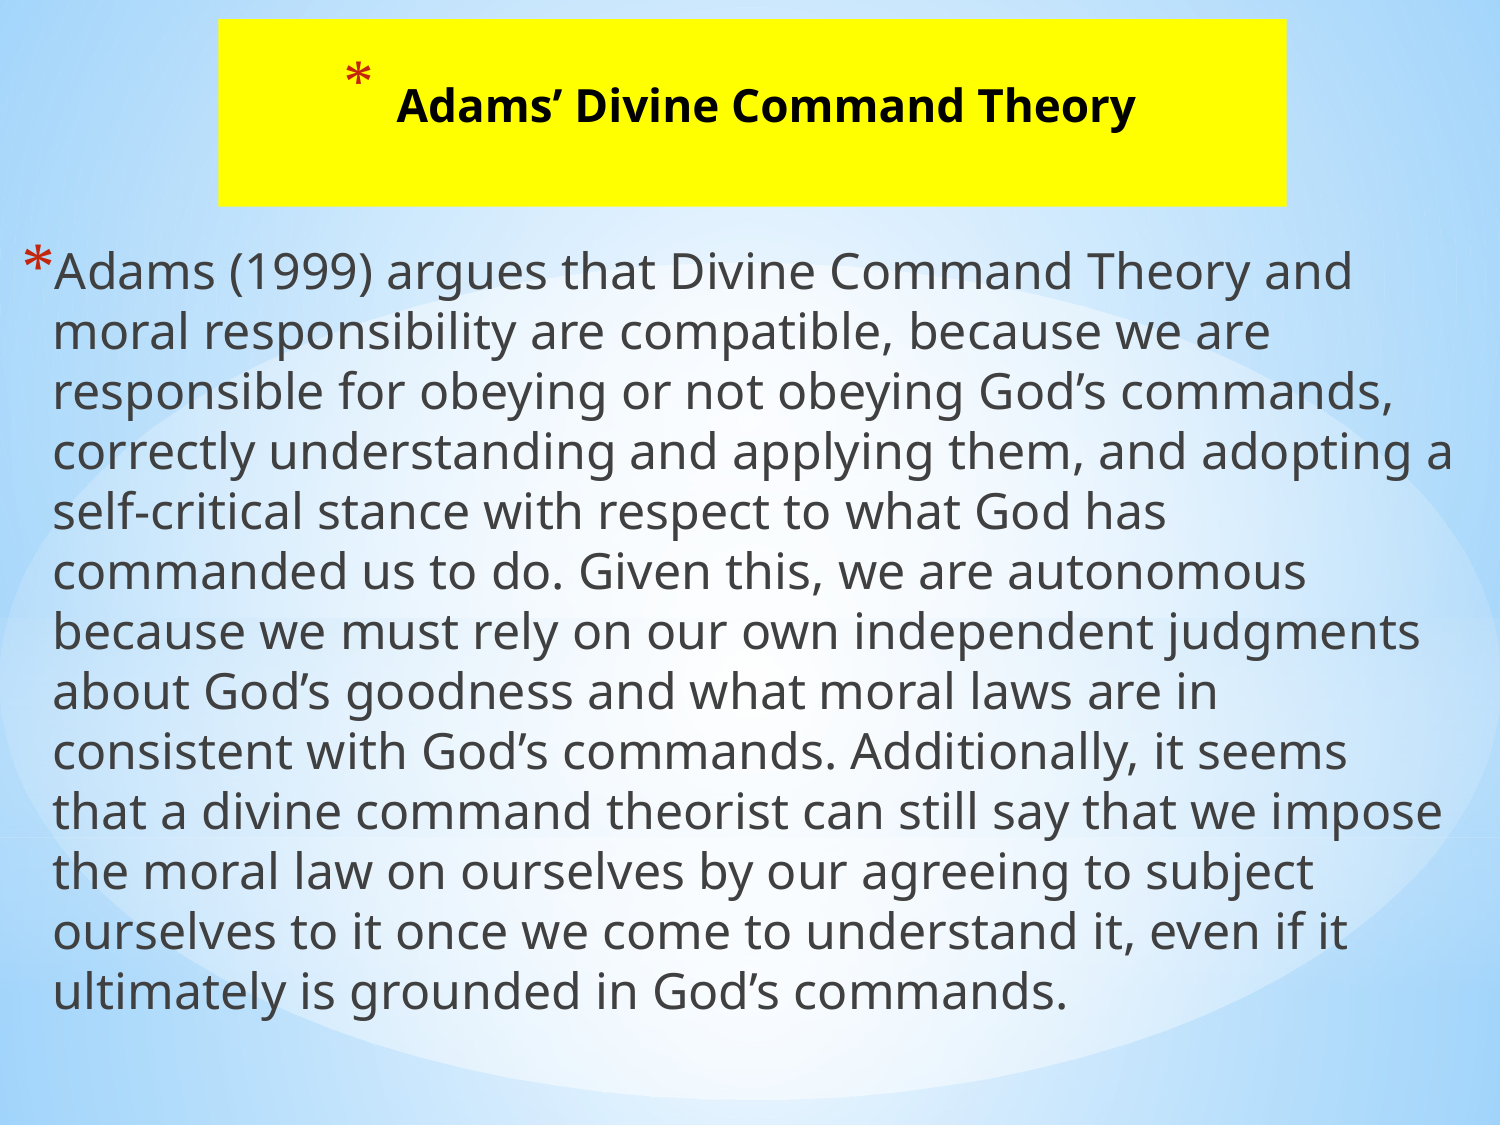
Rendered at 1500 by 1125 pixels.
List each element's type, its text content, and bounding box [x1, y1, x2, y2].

title Adams’ Divine Command Theory [218, 19, 1287, 207]
list Adams (1999) argues that Divine Command Theory and moral responsibility are compatible, because we are responsible for obeying or not obeying God’s commands, correctly understanding and applying them, and adopting a self-critical stance with respect to what God has commanded us to do. Given this, we are autonomous because we must rely on our own independent judgments about God’s goodness and what moral laws are in consistent with God’s commands. Additionally, it seems that a divine command theorist can still say that we impose the moral law on ourselves by our agreeing to subject ourselves to it once we come to understand it, even if it ultimately is grounded in God’s commands. [0, 231, 1471, 1047]
